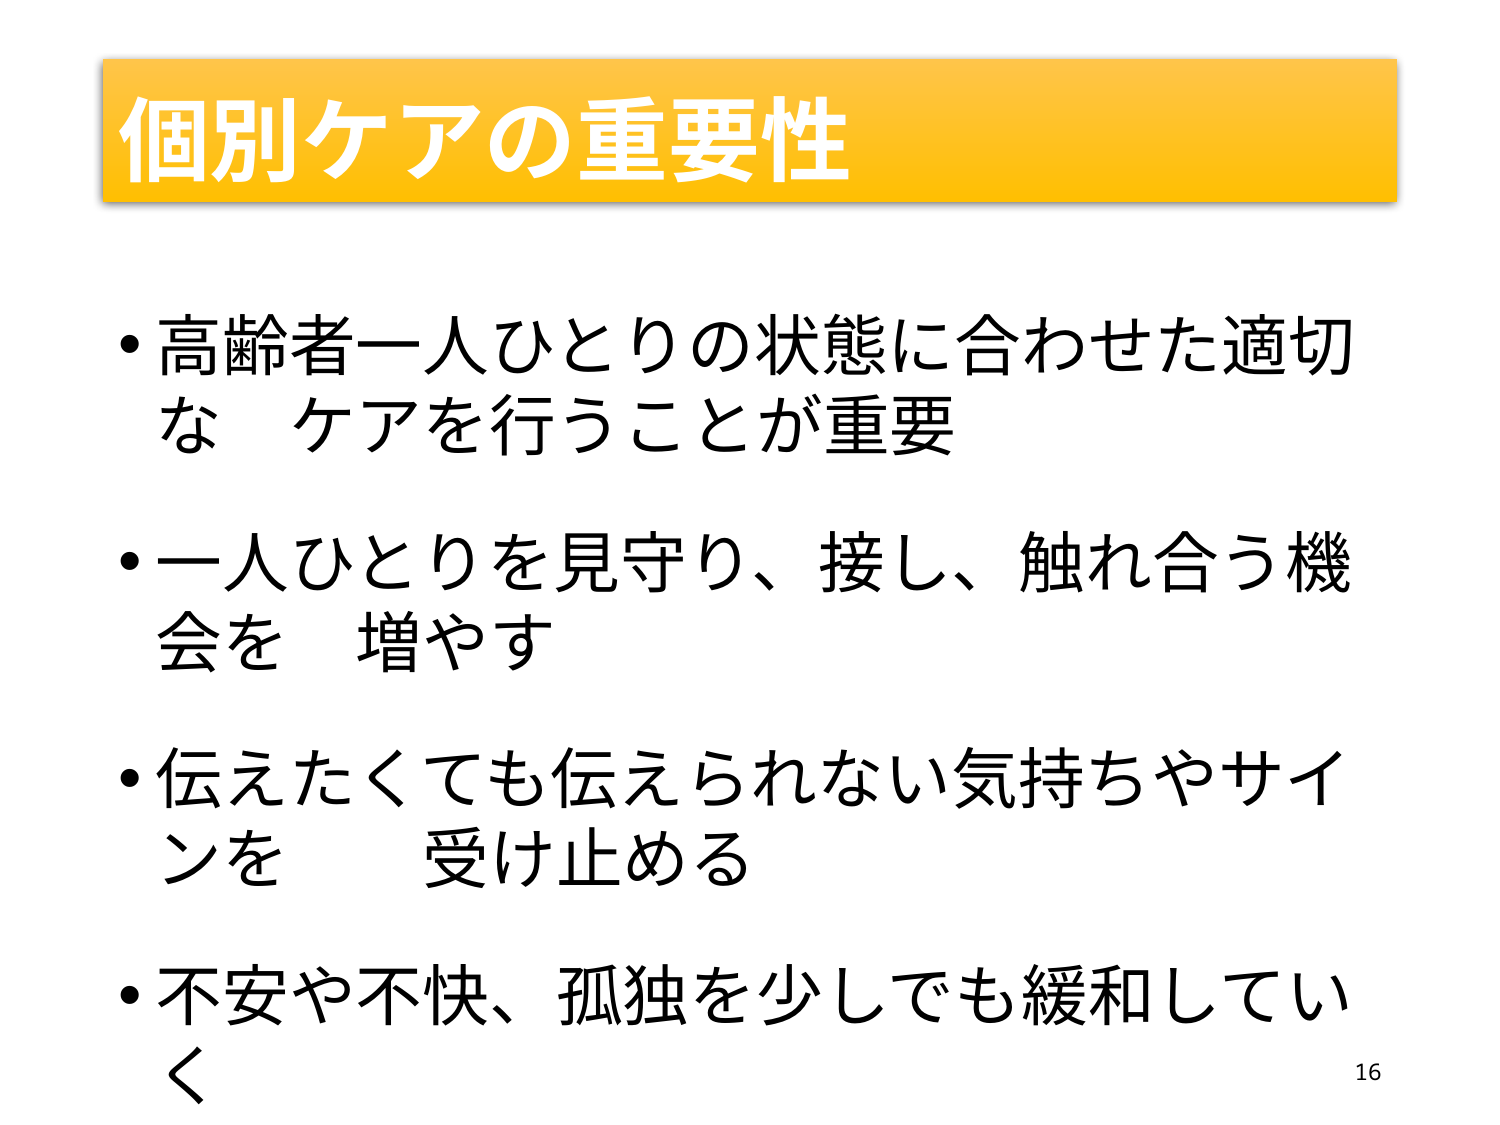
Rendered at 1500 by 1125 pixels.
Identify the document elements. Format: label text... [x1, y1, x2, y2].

slide_number 16 [1059, 1042, 1397, 1103]
title 個別ケアの重要性 [103, 59, 1397, 202]
list 高齢者一人ひとりの状態に合わせた適切な ケアを行うことが重要 一人ひとりを見守り、接し、触れ合う機会を 増やす 伝えたくても伝えられない気持ちやサインを 受け止める 不安や不快、孤独を少しでも緩和していく [103, 295, 1397, 1125]
